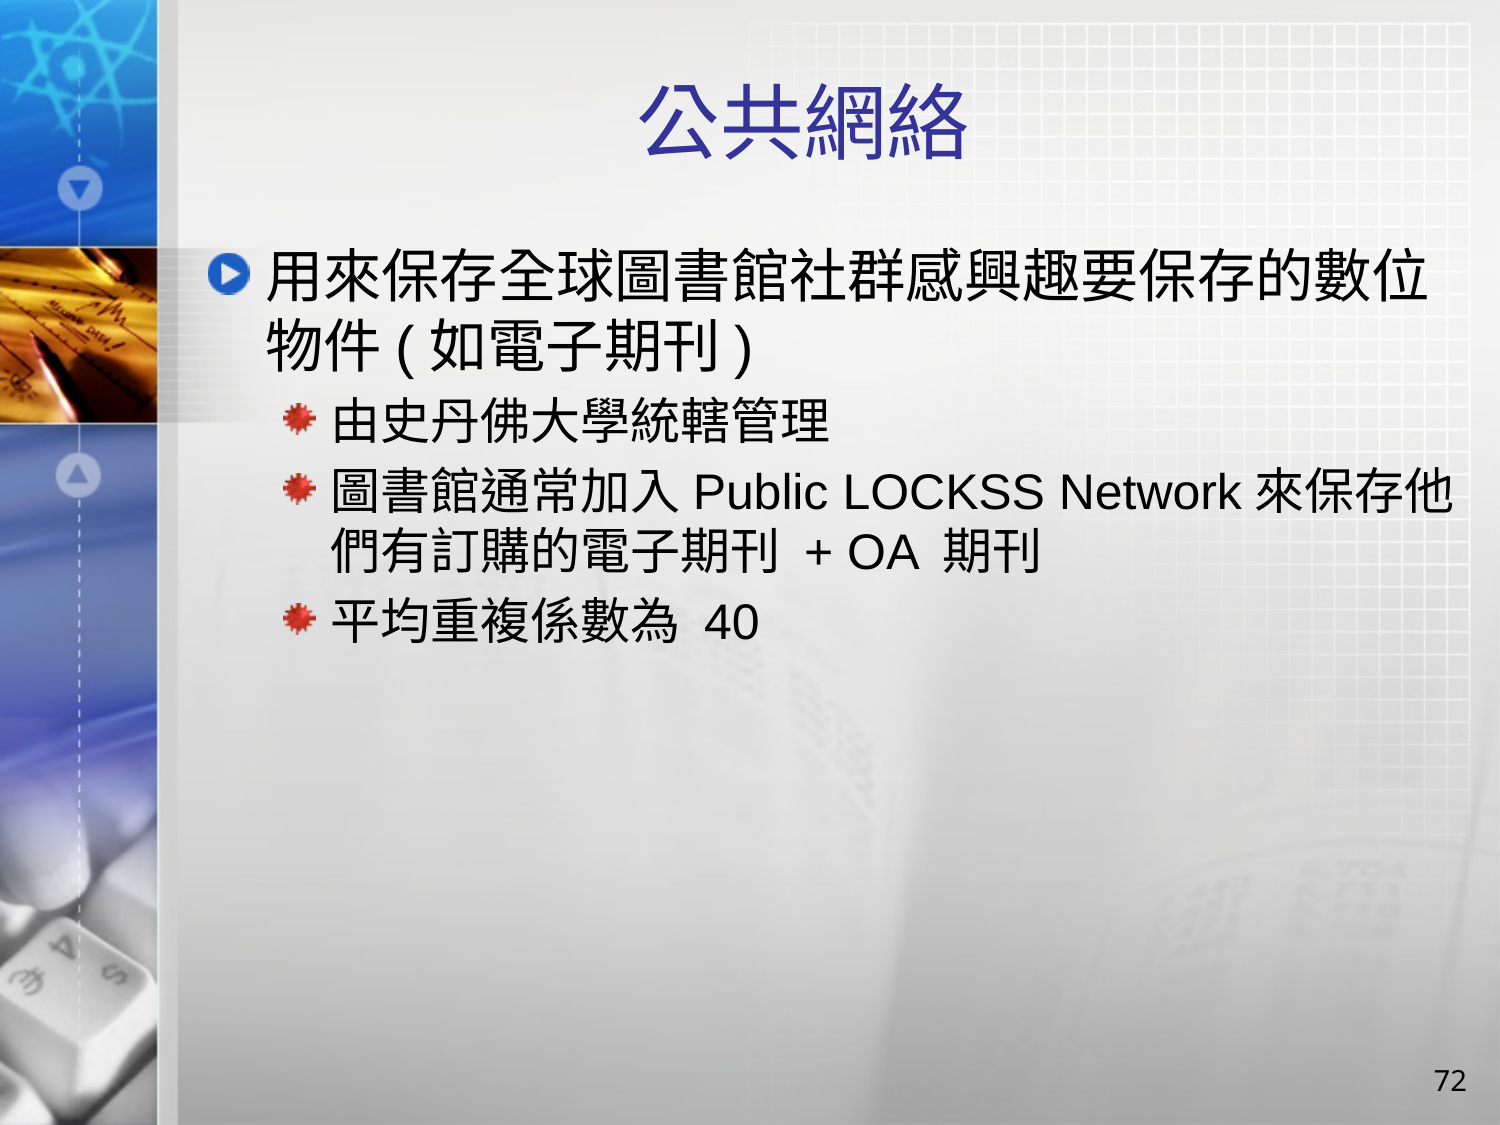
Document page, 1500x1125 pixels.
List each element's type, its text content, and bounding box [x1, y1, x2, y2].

slide_number 72 [1169, 1034, 1483, 1111]
picture [0, 0, 1500, 1125]
title 公共網絡 [183, 19, 1424, 220]
list 用來保存全球圖書館社群感興趣要保存的數位物件(如電子期刊) 由史丹佛大學統轄管理 圖書館通常加入Public LOCKSS Network來保存他們有訂購的電子期刊 + OA 期刊 平均重複係數為 40 [193, 231, 1478, 1047]
